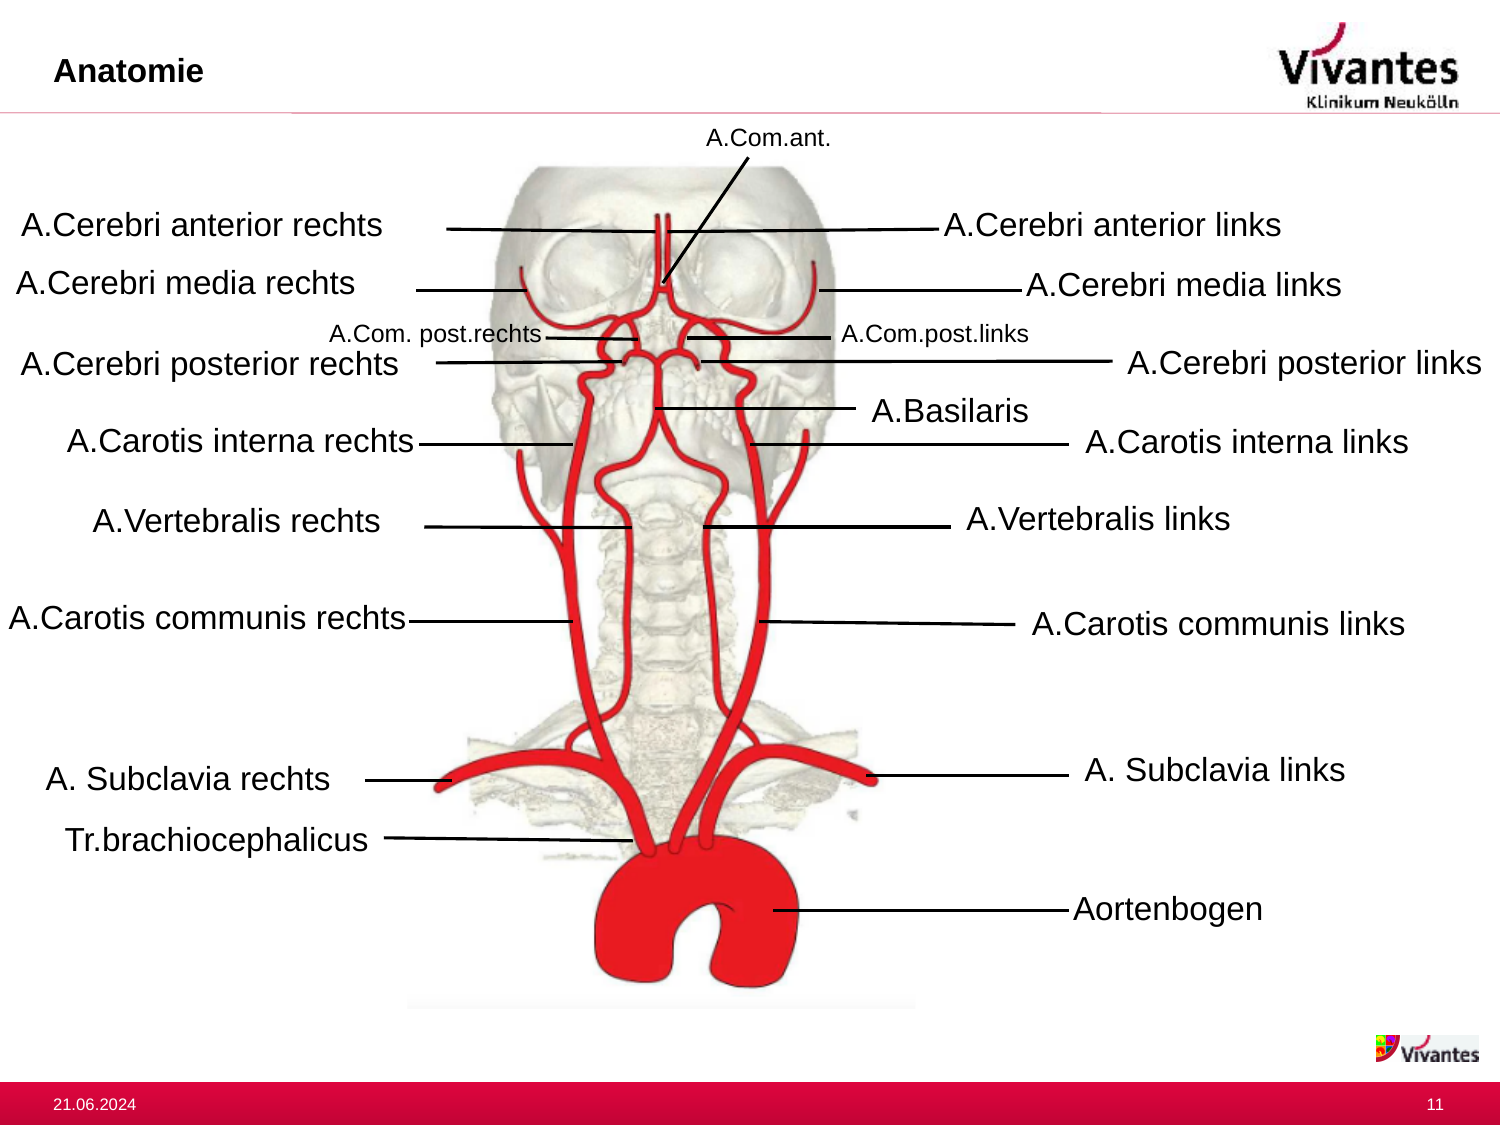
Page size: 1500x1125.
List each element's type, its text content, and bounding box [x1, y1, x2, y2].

text_box A.Com. post.rechts [314, 309, 402, 355]
text_box Tr.brachiocephalicus [49, 810, 384, 866]
slide_number 11 [1207, 1093, 1445, 1115]
text_box A. Subclavia rechts [30, 749, 347, 805]
text_box A.Cerebri anterior rechts [6, 196, 399, 251]
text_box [758, 621, 1016, 625]
picture [1242, 22, 1459, 112]
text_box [752, 228, 940, 232]
picture [407, 148, 916, 1009]
text_box A.Vertebralis rechts [78, 491, 397, 547]
text_box A.Carotis communis links [1017, 595, 1422, 650]
text_box A.Cerebri posterior links [1112, 333, 1498, 389]
text_box A.Carotis communis rechts [0, 588, 402, 644]
text_box A.Cerebri anterior links [929, 196, 1298, 251]
text_box A.Com.ant. [691, 113, 847, 147]
text_box A.Com.post.links [921, 309, 1045, 355]
text_box A. Subclavia links [1069, 740, 1362, 796]
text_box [385, 838, 634, 842]
text_box A.Carotis interna rechts [52, 411, 402, 467]
text_box A.Vertebralis links [951, 490, 1247, 545]
text_box Aortenbogen [1058, 879, 1279, 935]
text_box A.Basilaris [921, 381, 1045, 437]
text_box A.Carotis interna links [1070, 412, 1425, 468]
text_box A.Cerebri posterior rechts [5, 335, 402, 390]
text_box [662, 157, 749, 284]
text_box A.Cerebri media rechts [1, 253, 372, 309]
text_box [1376, 1035, 1398, 1063]
title Anatomie [53, 49, 1117, 90]
picture [1400, 1035, 1479, 1062]
text_box 21.06.2024 [53, 1093, 290, 1114]
text_box A.Cerebri media links [1011, 255, 1358, 310]
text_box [446, 228, 656, 232]
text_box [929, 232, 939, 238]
